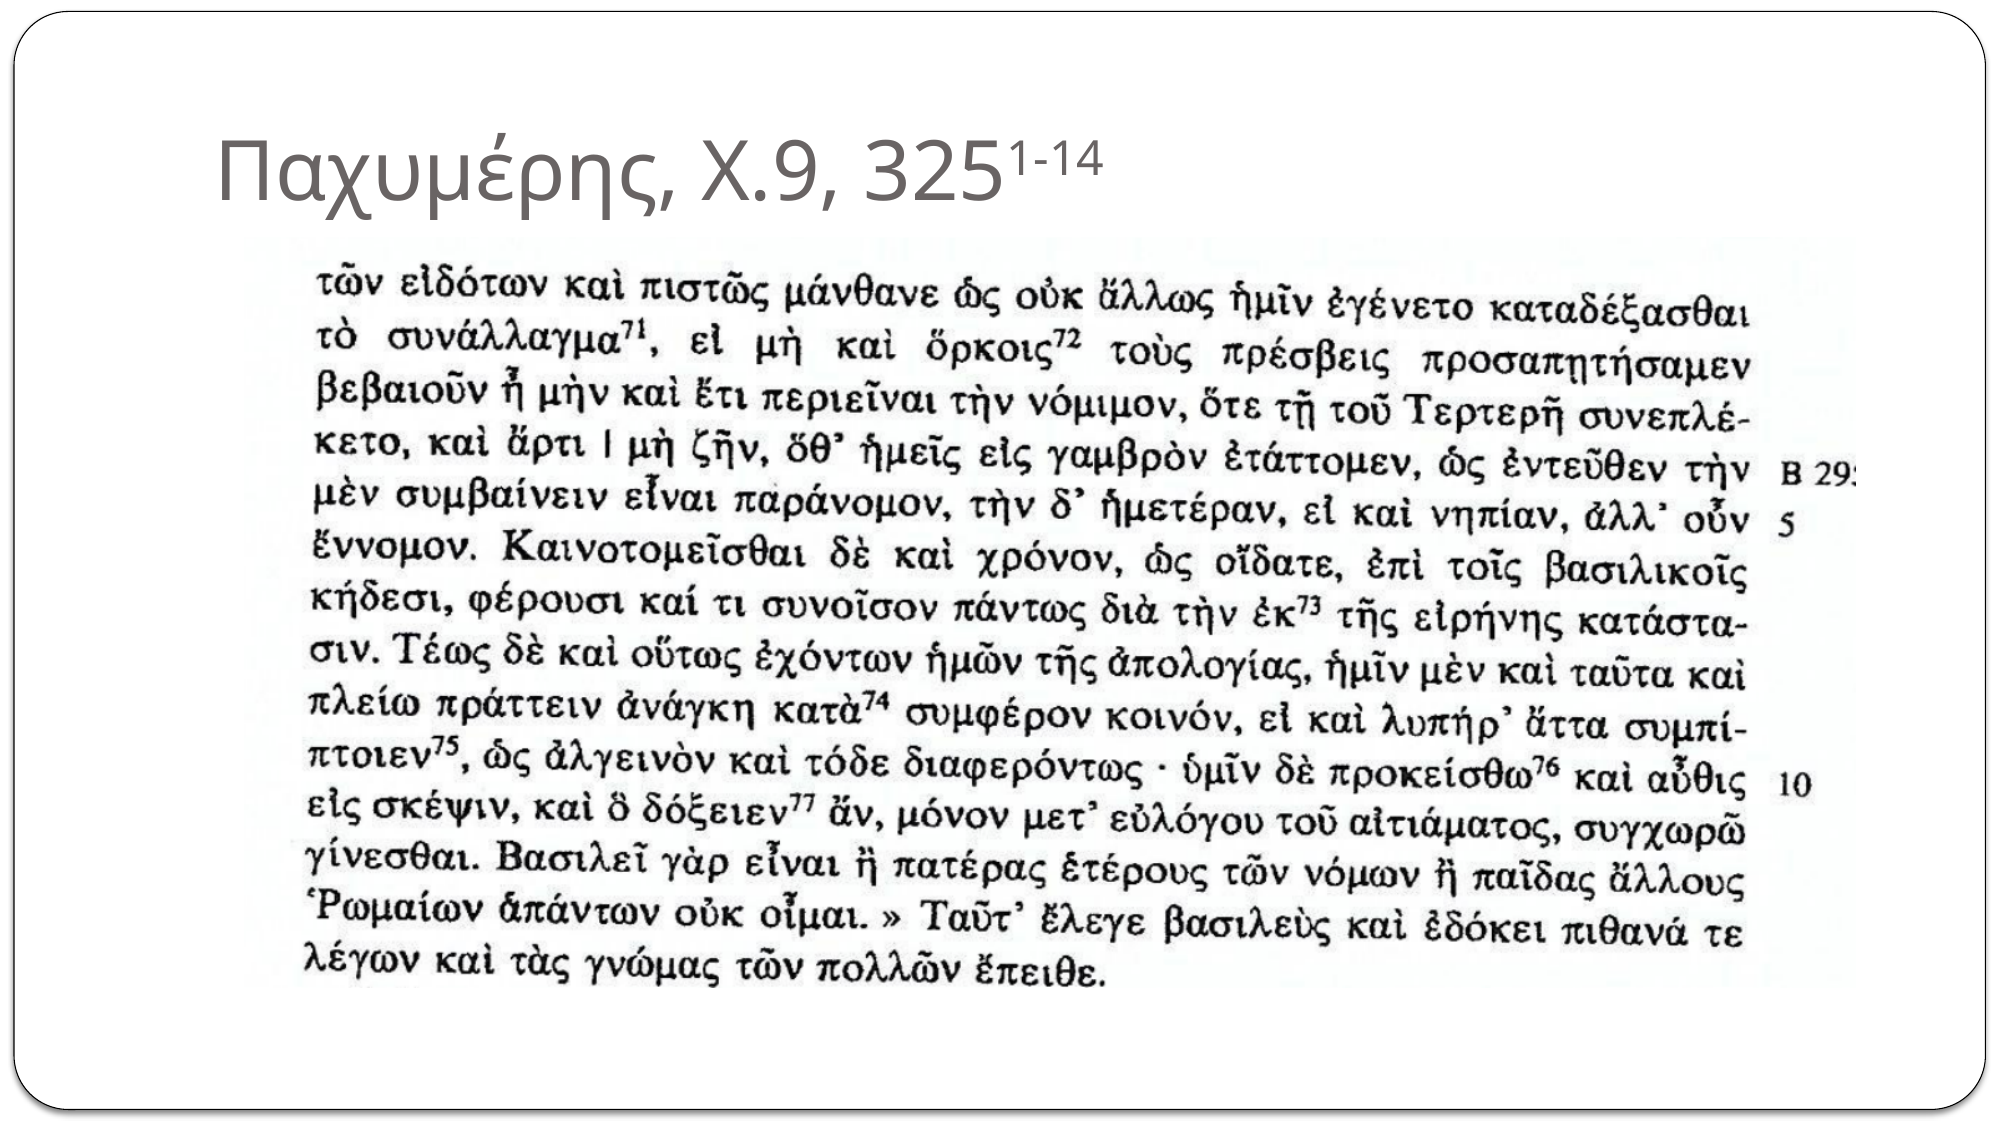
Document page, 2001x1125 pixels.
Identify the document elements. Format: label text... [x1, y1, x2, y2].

title Παχυμέρης, Χ.9, 3251-14 [200, 45, 1900, 233]
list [244, 237, 1856, 988]
